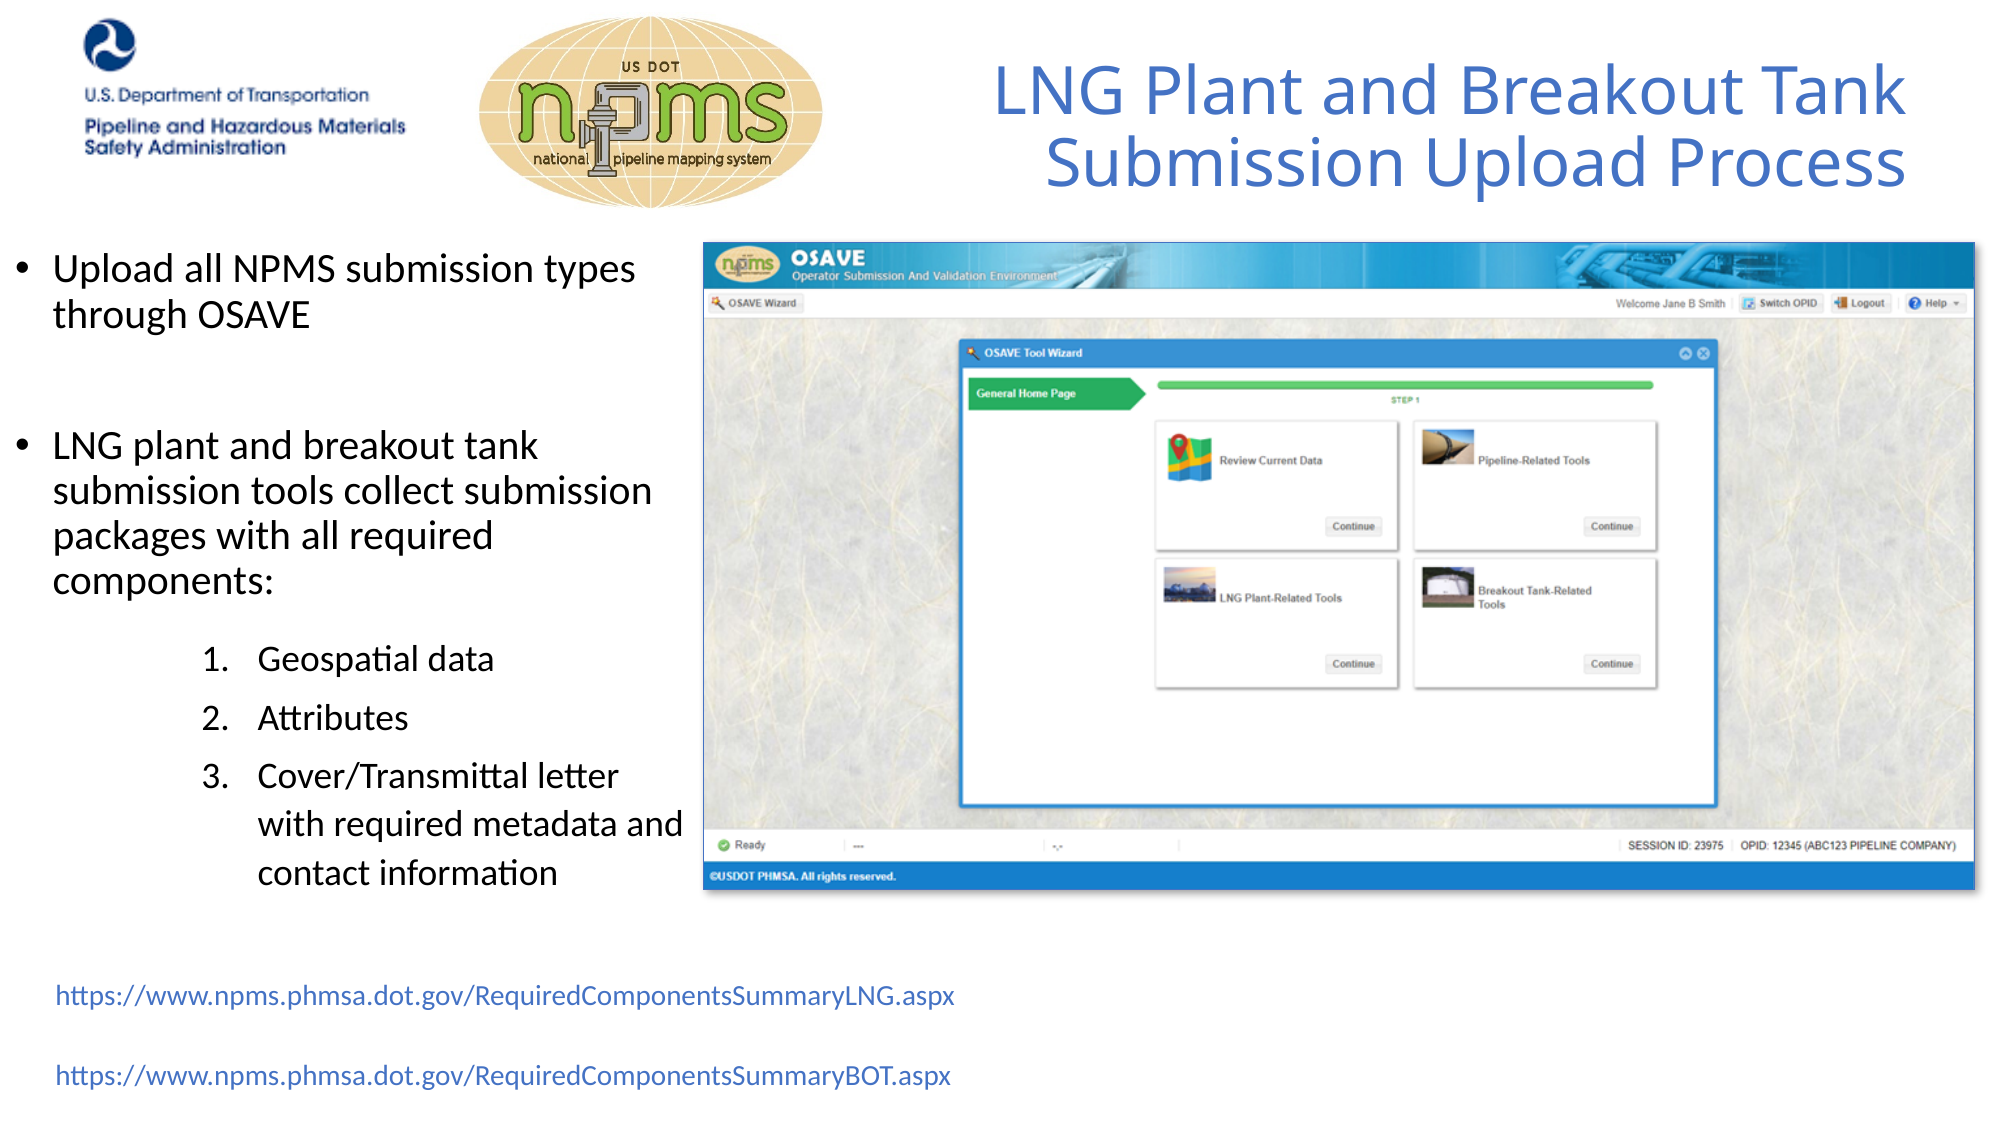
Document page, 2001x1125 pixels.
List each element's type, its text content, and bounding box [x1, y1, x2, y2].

text_box https://www.npms.phmsa.dot.gov/RequiredComponentsSummaryLNG.aspx [40, 969, 1309, 1019]
text_box https://www.npms.phmsa.dot.gov/RequiredComponentsSummaryBOT.aspx [40, 1048, 1285, 1099]
picture [0, 0, 826, 212]
list Upload all NPMS submission types through OSAVE LNG plant and breakout tank submission tools collect submission packages with all required components: Geospatial data Attributes Cover/Transmittal letter with required metadata and contact information [0, 239, 704, 984]
picture [703, 242, 1975, 890]
title LNG Plant and Breakout Tank Submission Upload Process [817, 20, 1924, 237]
